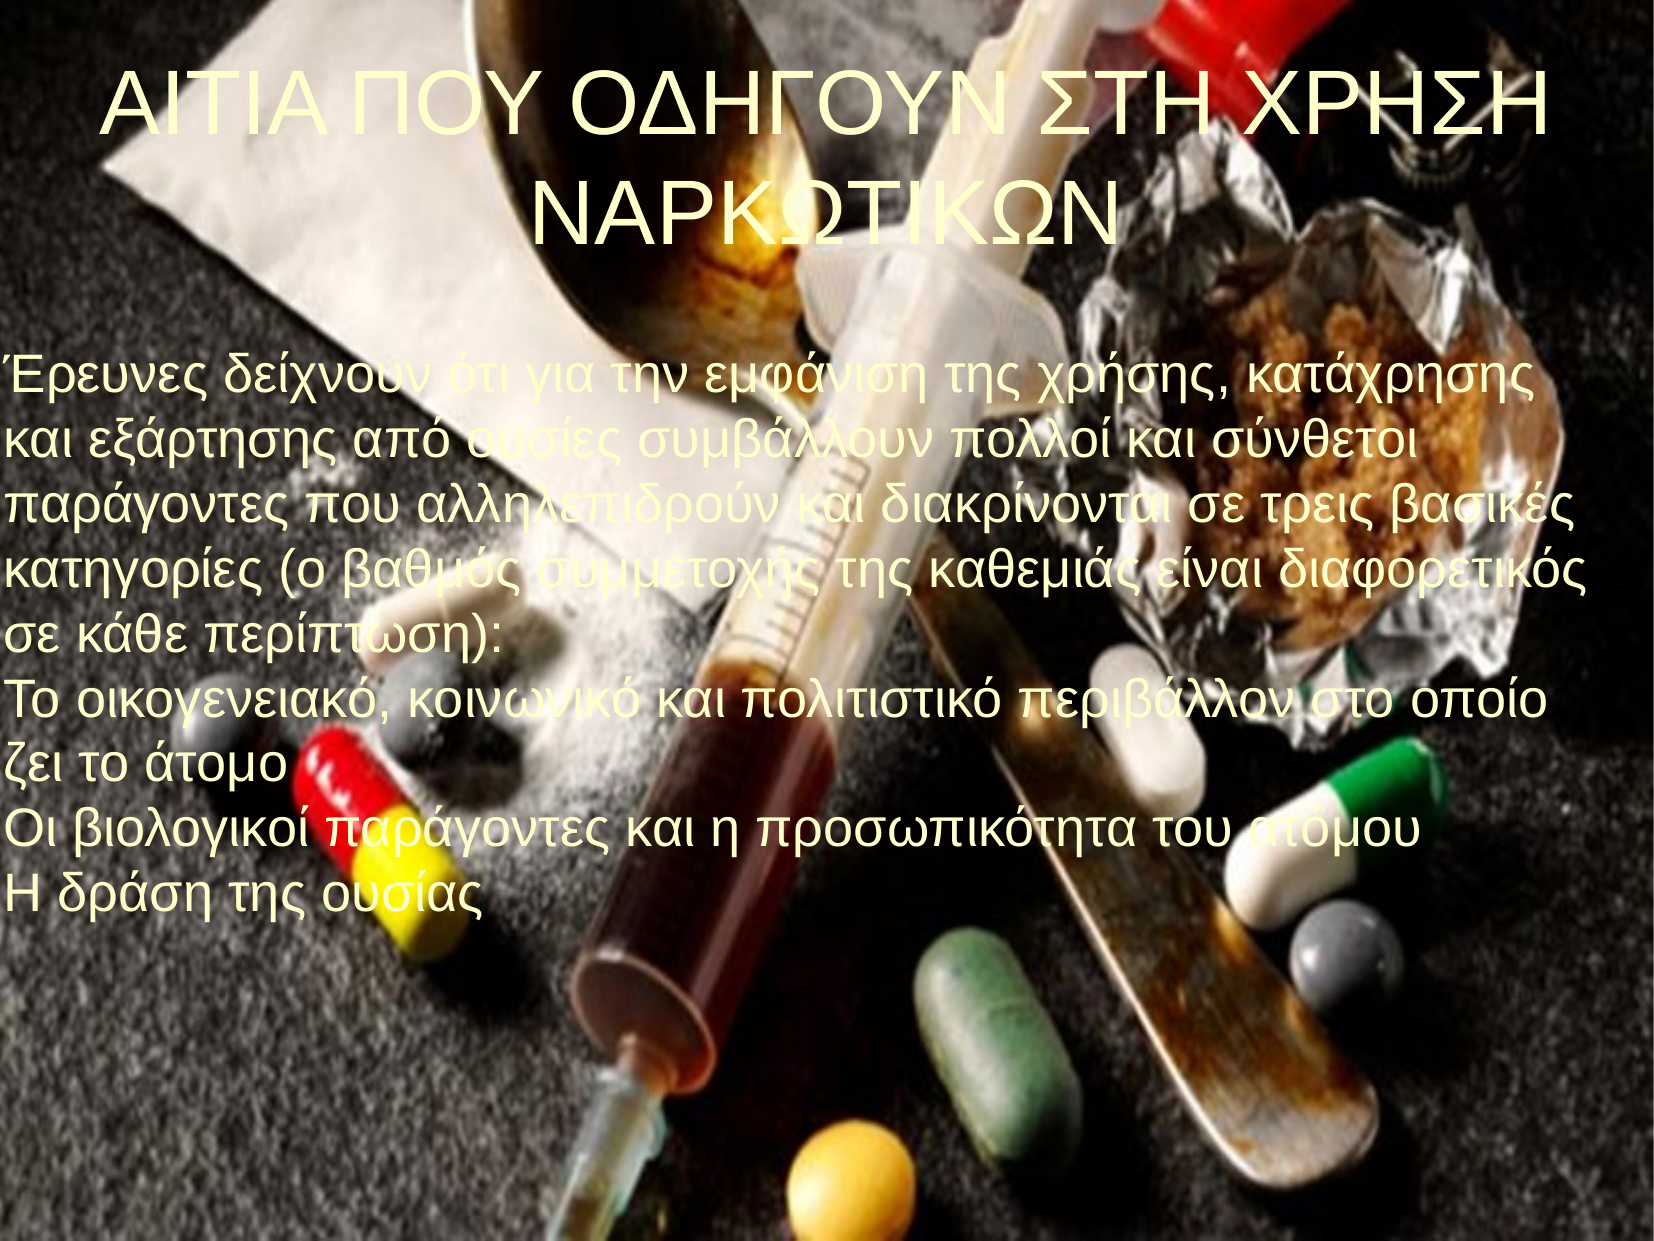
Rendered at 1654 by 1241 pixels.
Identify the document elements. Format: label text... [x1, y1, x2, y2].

text_box ΑΙΤΙΑ ΠΟΥ ΟΔΗΓΟΥΝ ΣΤΗ ΧΡΗΣΗ ΝΑΡΚΩΤΙΚΩΝ [82, 49, 1571, 257]
text_box Έρευνες δείχνουν ότι για την εμφάνιση της χρήσης, κατάχρησης και εξάρτησης από ουσίες συμβάλλουν πολλοί και σύνθετοι παράγοντες που αλληλεπιδρούν και διακρίνονται σε τρεις βασικές κατηγορίες (ο βαθμός συμμετοχής της καθεμιάς είναι διαφορετικός σε κάθε περίπτωση): Το οικογενειακό, κοινωνικό και πολιτιστικό περιβάλλον στο οποίο ζει το άτομο Οι βιολογικοί παράγοντες και η προσωπικότητα του ατόμου Η δράση της ουσίας [0, 330, 1630, 1053]
picture [0, 0, 1654, 1241]
